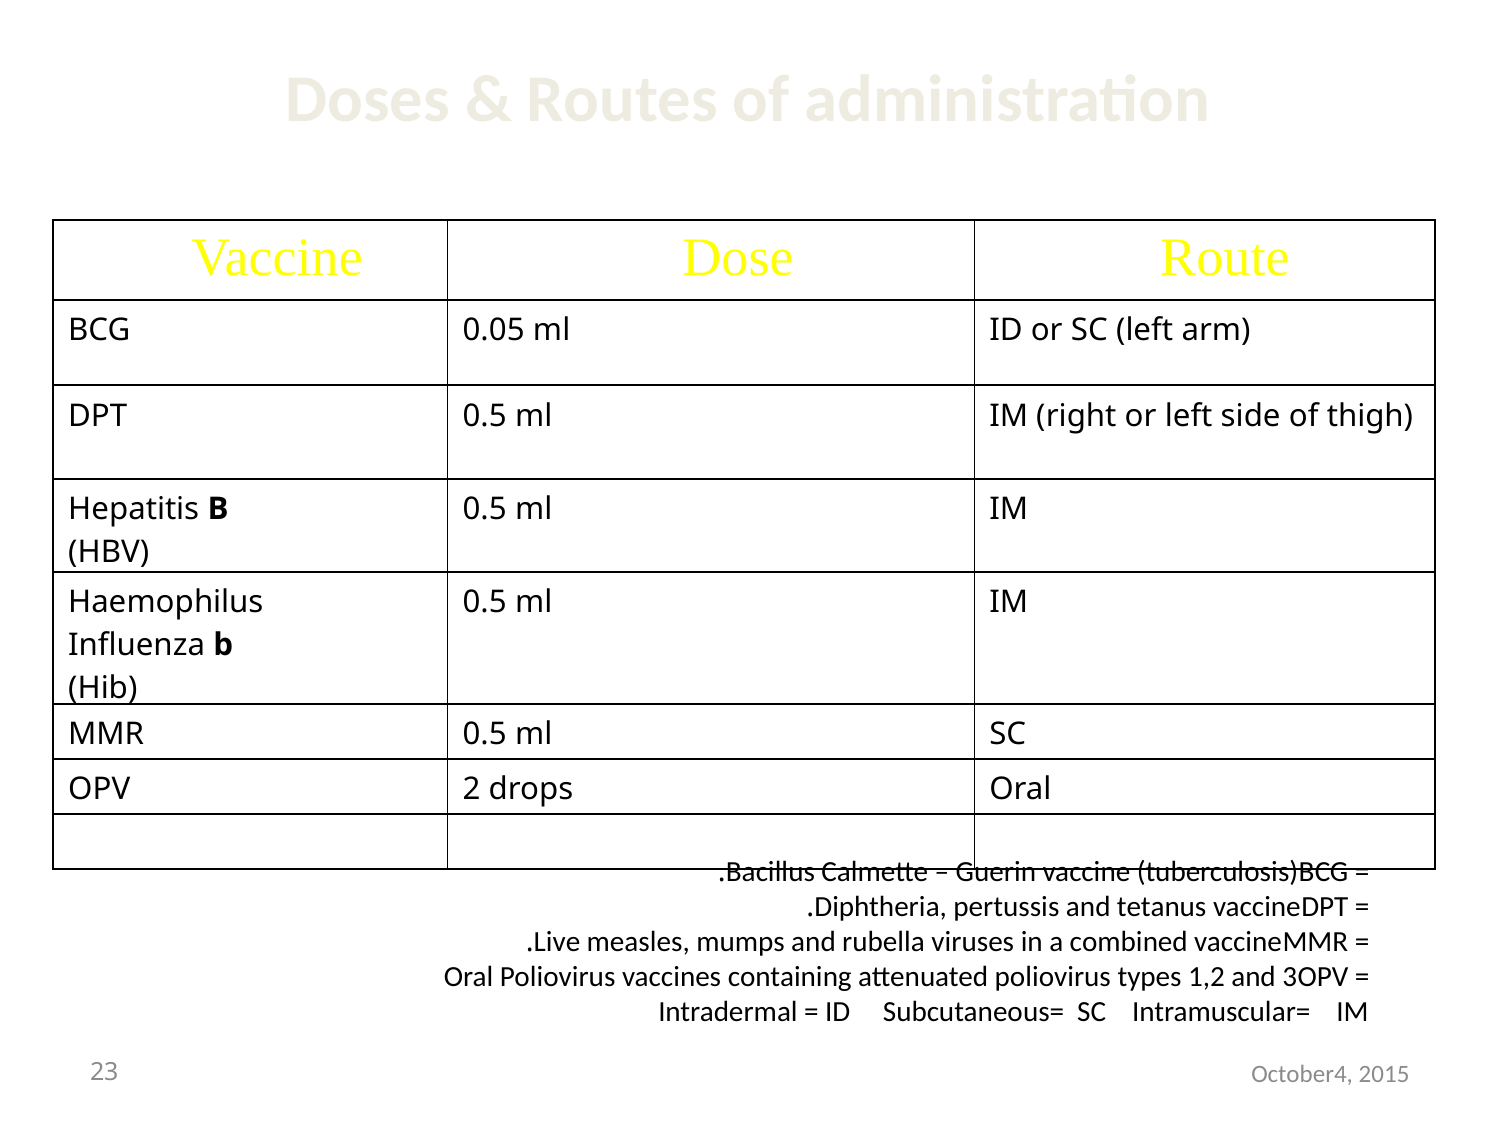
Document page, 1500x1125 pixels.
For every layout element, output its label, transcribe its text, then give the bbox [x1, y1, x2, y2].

table_cell DPT [54, 386, 447, 478]
slide_number 23 [75, 1042, 425, 1103]
table_cell [54, 815, 447, 868]
table_header Dose [448, 221, 974, 299]
table_cell IM [975, 480, 1434, 571]
table_cell OPV [54, 760, 447, 813]
table_cell IM (right or left side of thigh) [975, 386, 1434, 478]
table_cell 0.5 ml [448, 573, 974, 703]
table_cell MMR [54, 705, 447, 758]
table_cell 0.5 ml [448, 480, 974, 571]
table_cell 2 drops [448, 760, 974, 813]
table_cell SC [975, 705, 1434, 758]
table_cell [448, 815, 974, 845]
table_cell 0.5 ml [448, 386, 974, 478]
table_cell 0.05 ml [448, 301, 974, 384]
table_cell [975, 815, 1434, 868]
table_header Vaccine [54, 221, 447, 299]
table_cell Oral [975, 760, 1434, 813]
table_cell IM [975, 573, 1434, 703]
table_cell Hepatitis B (HBV) [54, 480, 447, 571]
table_cell Haemophilus Influenza b (Hib) [54, 573, 447, 703]
table_cell BCG [54, 301, 447, 384]
table_cell 0.5 ml [448, 705, 974, 758]
table_header Route [975, 221, 1434, 299]
table_cell ID or SC (left arm) [975, 301, 1434, 384]
text_box BCG = Bacillus Calmette – Guerin vaccine (tuberculosis). DPT = Diphtheria, pertussis and tetanus vaccine. MMR = Live measles, mumps and rubella viruses in a combined vaccine. OPV = Oral Poliovirus vaccines containing attenuated poliovirus types 1,2 and 3 Intradermal = ID Subcutaneous= SC Intramuscular= IM [116, 845, 1385, 1035]
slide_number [1074, 1042, 1425, 1103]
text_box Doses & Routes of administration [112, 47, 1384, 142]
